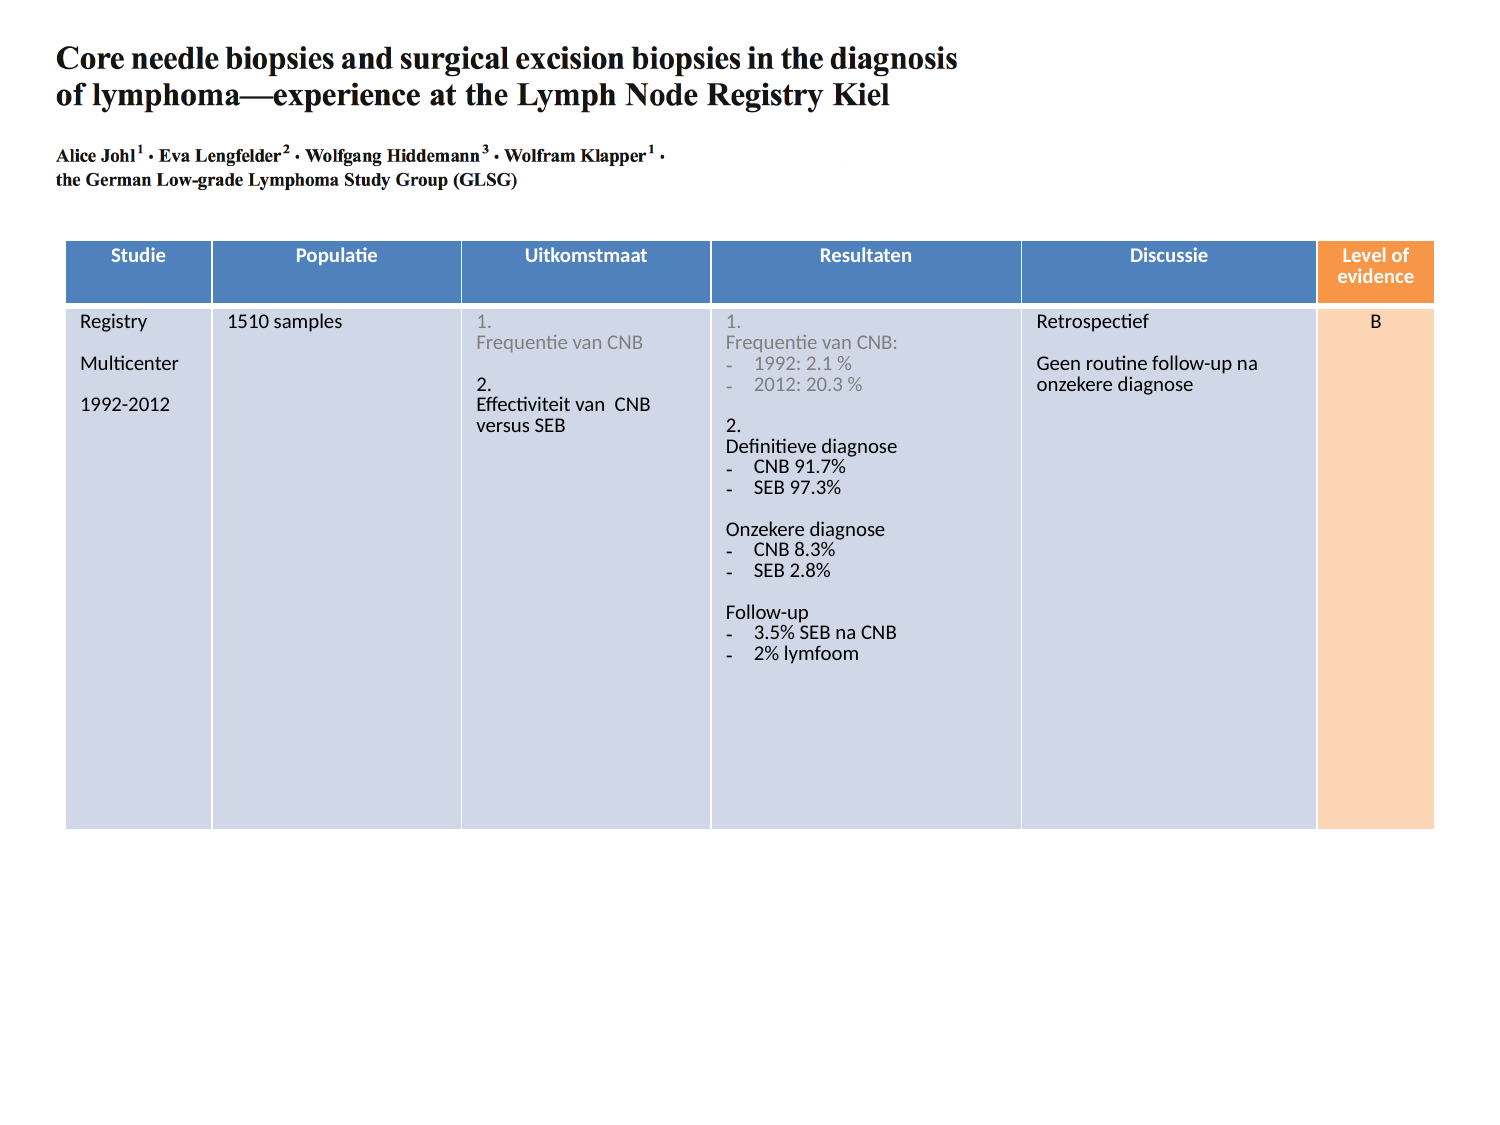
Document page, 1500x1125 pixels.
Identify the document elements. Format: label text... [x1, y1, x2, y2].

table_cell 1510 samples [213, 309, 461, 829]
table_cell Retrospectief Geen routine follow-up na onzekere diagnose [1022, 309, 1316, 829]
picture [40, 30, 1034, 198]
table_header Resultaten [712, 241, 1021, 303]
table_cell B [1318, 309, 1434, 829]
table_header Populatie [213, 241, 461, 303]
table_cell 1. Frequentie van CNB: 1992: 2.1 % 2012: 20.3 % 2. Definitieve diagnose CNB 91.7% SEB 97.3% Onzekere diagnose CNB 8.3% SEB 2.8% Follow-up 3.5% SEB na CNB 2% lymfoom [712, 309, 1021, 829]
table_header Discussie [1022, 241, 1316, 303]
table_header Level of evidence [1318, 241, 1434, 303]
table_header Studie [66, 241, 211, 303]
table_header Uitkomstmaat [462, 241, 710, 303]
table_cell Registry Multicenter 1992-2012 [66, 309, 211, 829]
table_cell 1. Frequentie van CNB 2. Effectiviteit van CNB versus SEB [462, 309, 710, 829]
